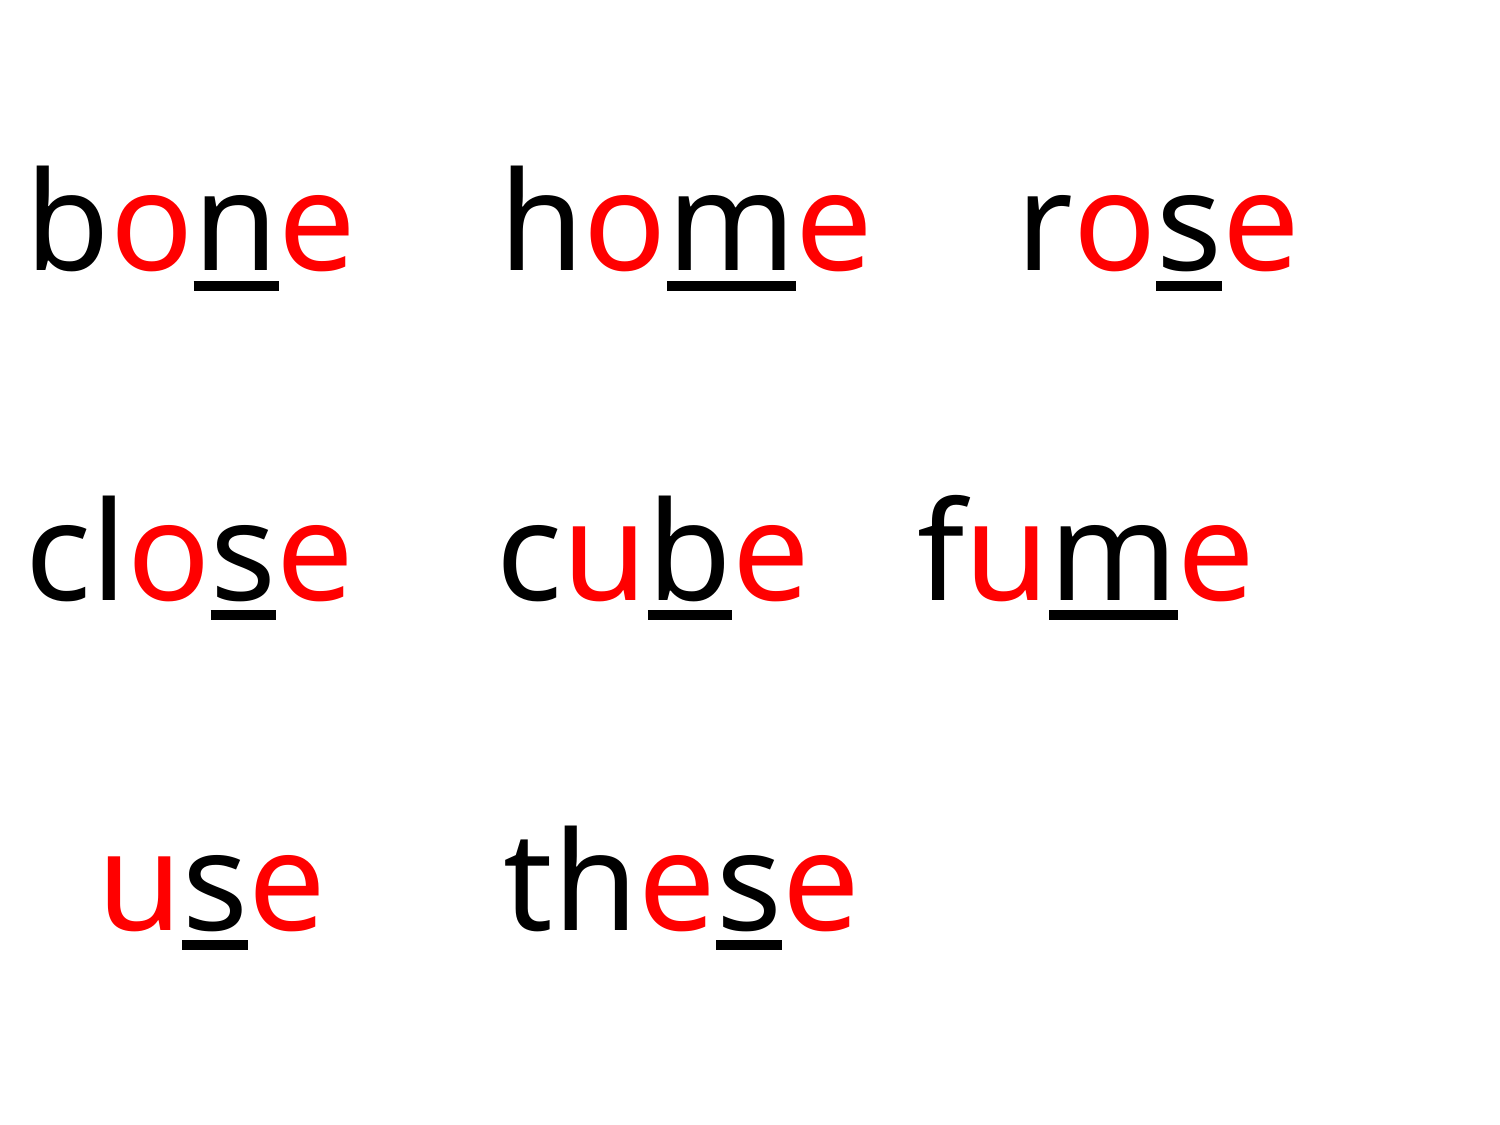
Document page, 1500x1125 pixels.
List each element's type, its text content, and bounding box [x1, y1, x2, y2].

text_box bone home rose close cube fume use these [11, 125, 1474, 965]
